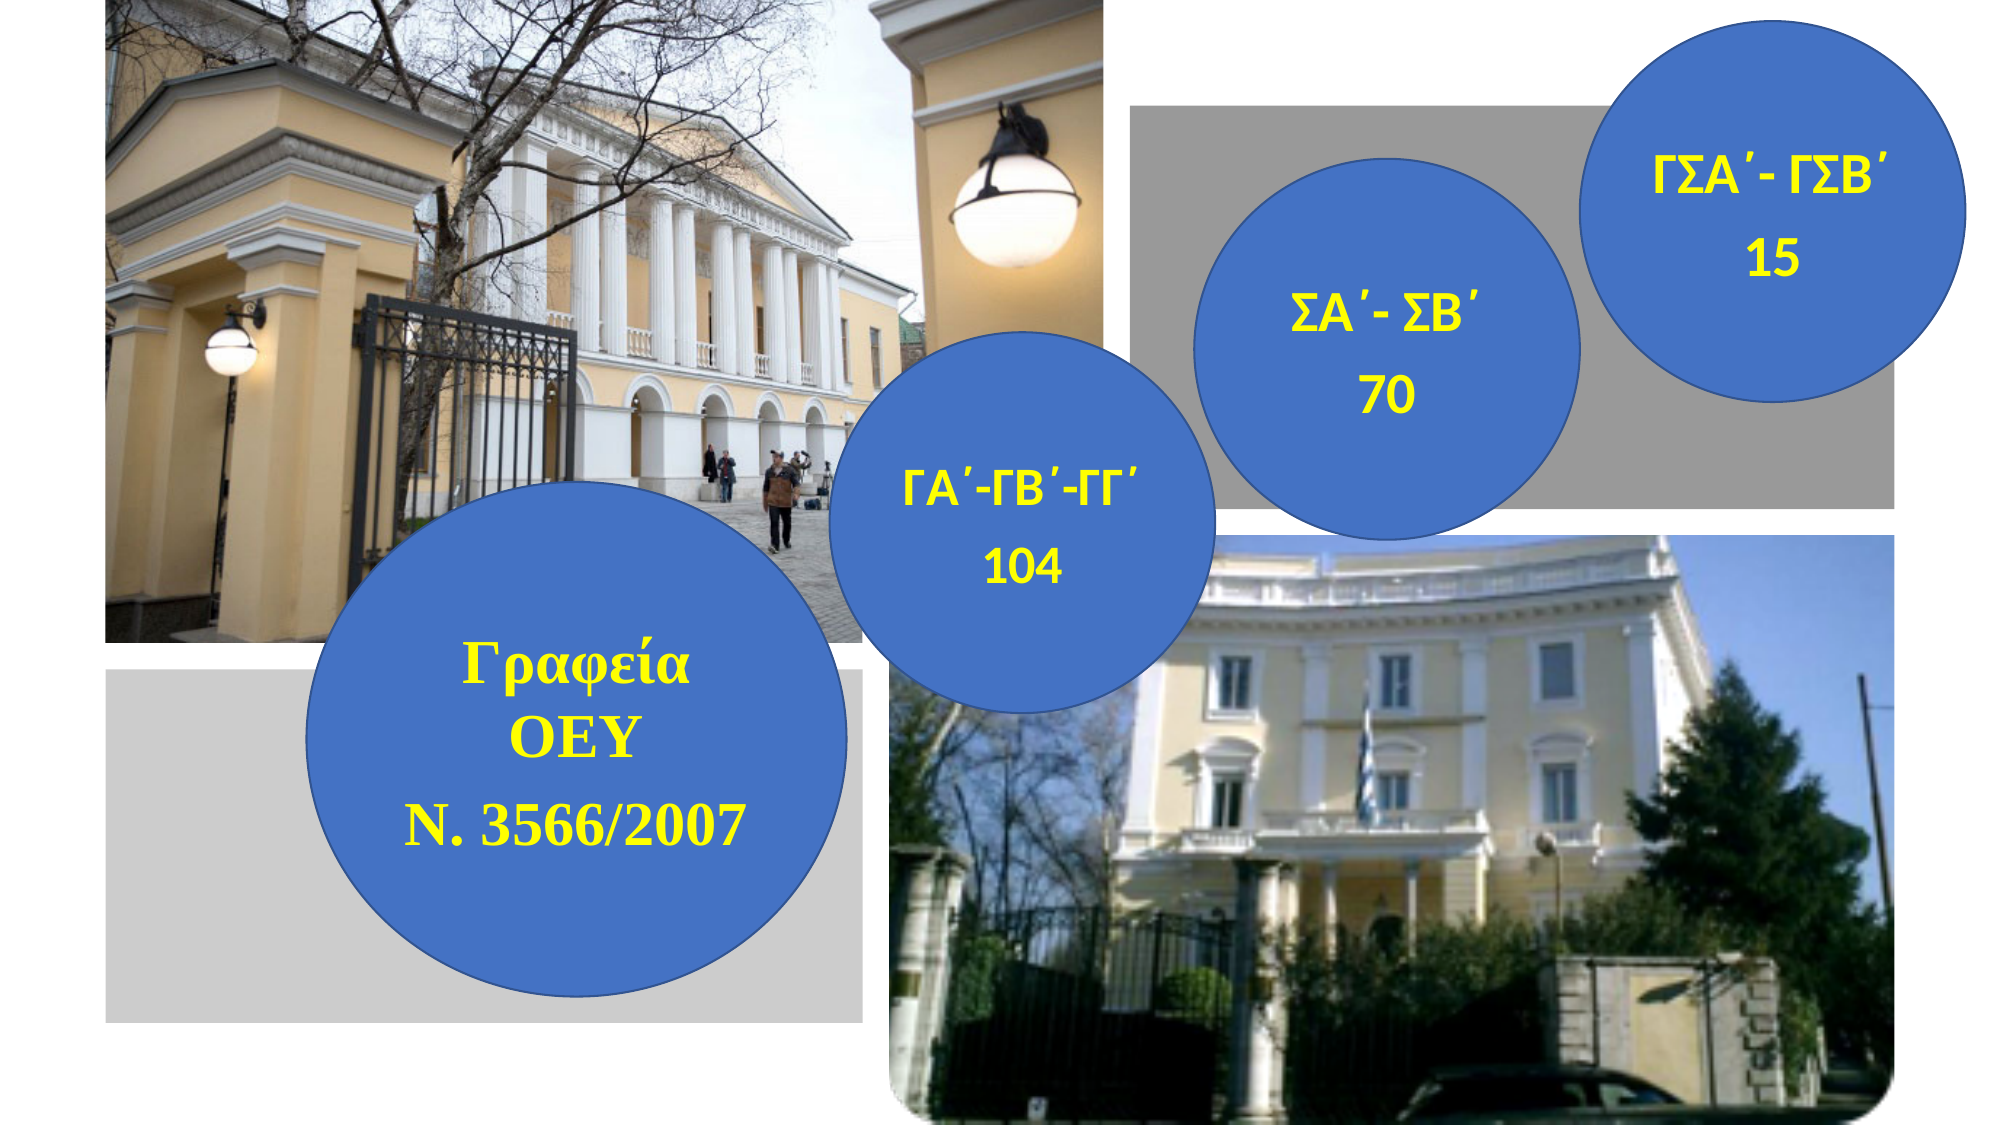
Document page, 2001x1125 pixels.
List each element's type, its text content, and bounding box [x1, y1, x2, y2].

text_box [104, 668, 864, 1024]
text_box ΓΑ΄-ΓΒ΄-ΓΓ΄ 104 [1104, 349, 1217, 535]
text_box Γραφεία ΟΕΥ Ν. 3566/2007 [305, 644, 848, 998]
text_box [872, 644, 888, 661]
picture [105, 0, 1895, 1125]
text_box ΣΑ΄- ΣΒ΄ 70 [1193, 157, 1581, 535]
text_box ΓΣΑ΄- ΓΣΒ΄ 15 [1578, 20, 1967, 404]
text_box [1129, 104, 1895, 510]
